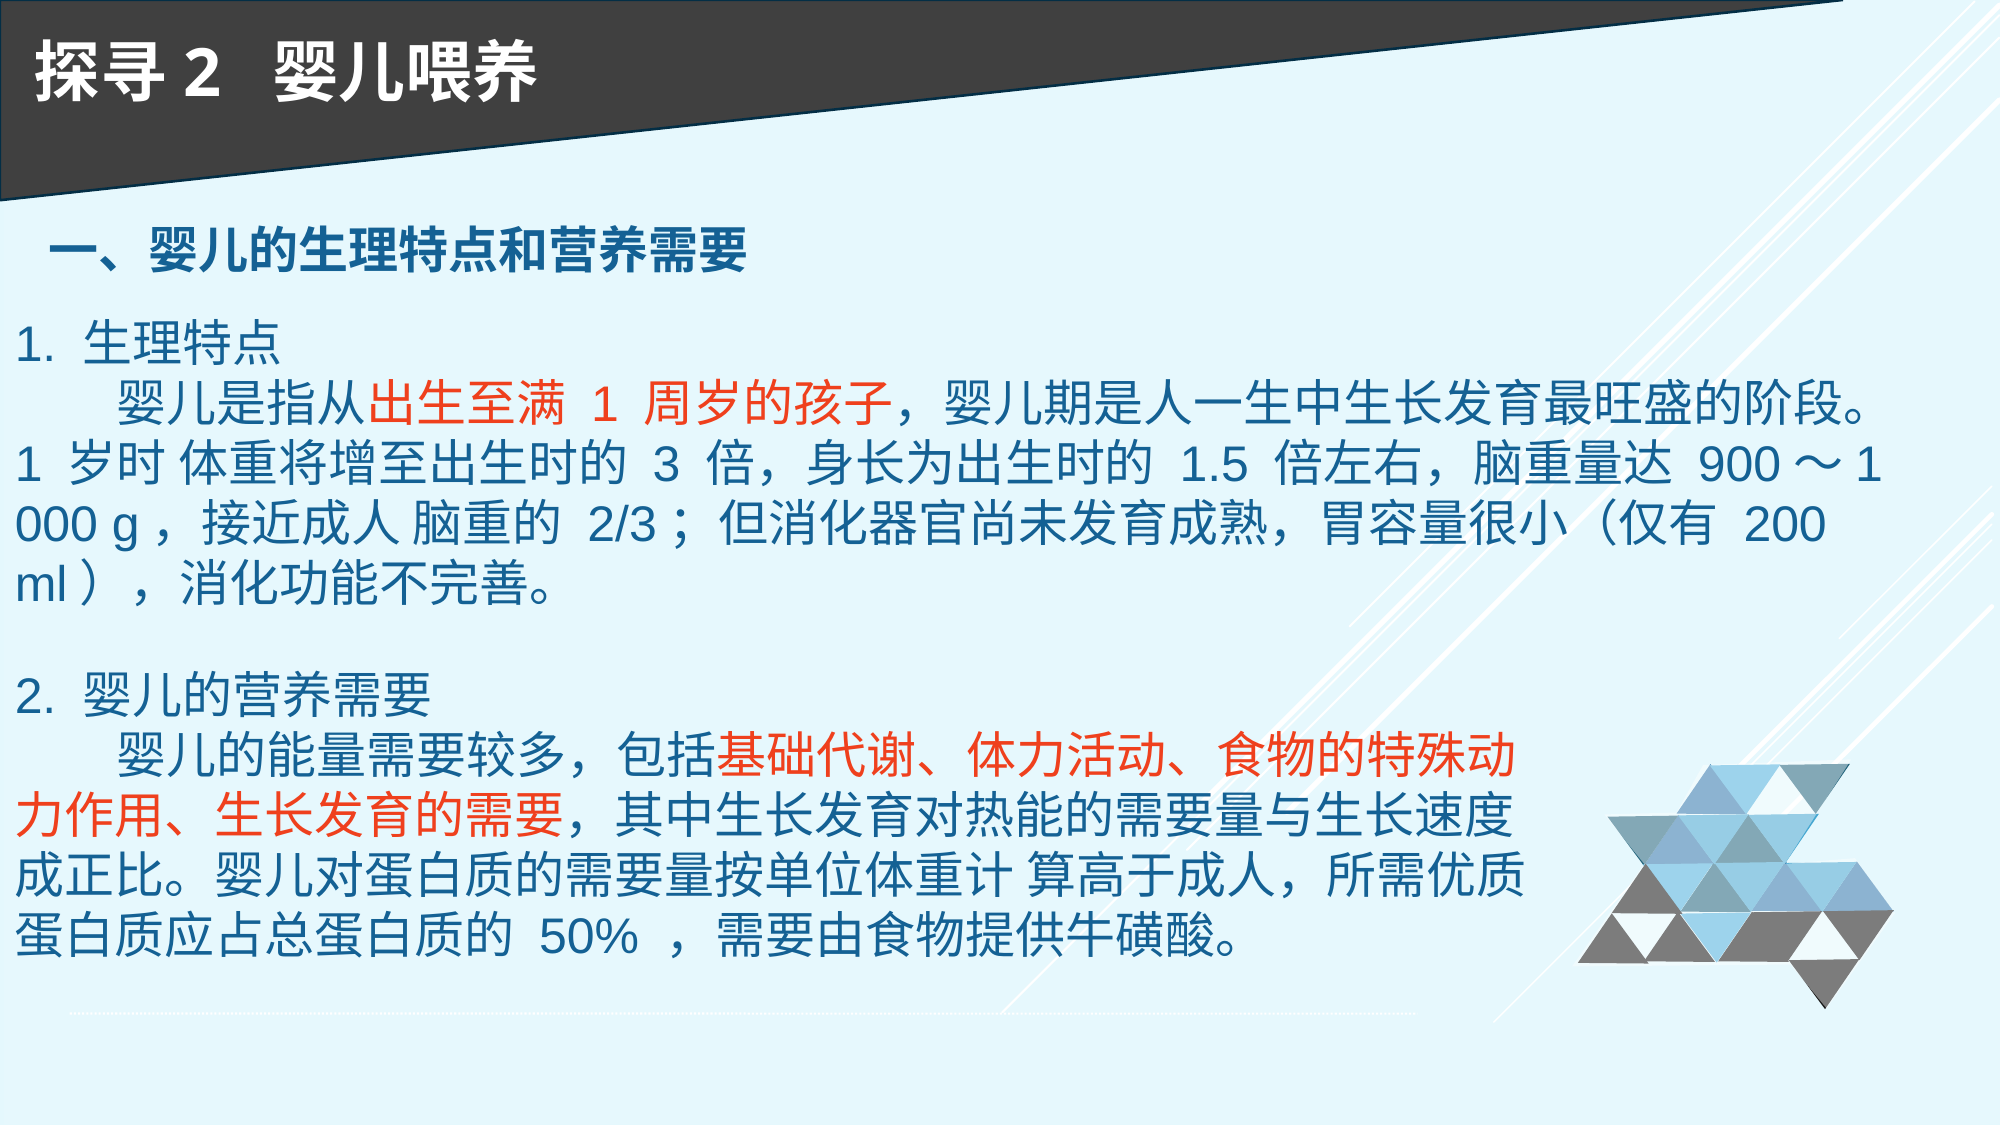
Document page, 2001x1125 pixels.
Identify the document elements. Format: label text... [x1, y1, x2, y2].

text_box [0, 0, 1844, 201]
text_box 1. 生理特点 婴儿是指从出生至满 1 周岁的孩子，婴儿期是人一生中生长发育最旺盛的阶段。1 岁时 体重将增至出生时的 3 倍，身长为出生时的 1.5 倍左右，脑重量达 900～1 000 g，接近成人 脑重的 2/3；但消化器官尚未发育成熟，胃容量很小（仅有 200 ml），消化功能不完善。 [0, 304, 1945, 620]
text_box 2. 婴儿的营养需要 婴儿的能量需要较多，包括基础代谢、体力活动、食物的特殊动力作用、生长发育的需要，其中生长发育对热能的需要量与生长速度成正比。婴儿对蛋白质的需要量按单位体重计 算高于成人，所需优质蛋白质应占总蛋白质的 50% ，需要由食物提供牛磺酸。 [0, 656, 1555, 972]
text_box 一、婴儿的生理特点和营养需要 [33, 211, 775, 286]
